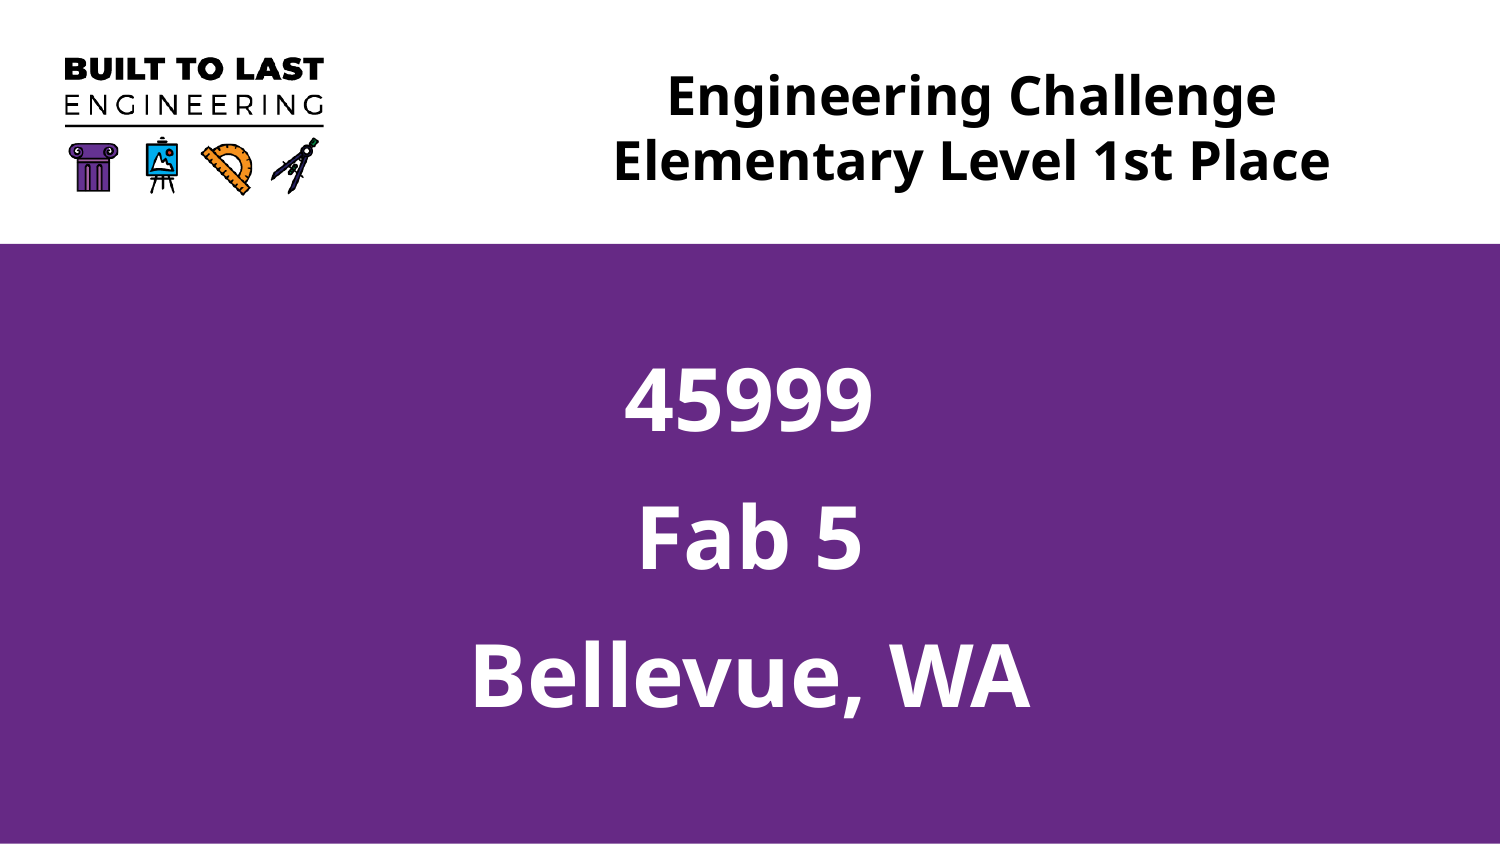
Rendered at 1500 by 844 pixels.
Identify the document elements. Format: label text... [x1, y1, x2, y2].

picture [50, 38, 339, 212]
title Engineering Challenge Elementary Level 1st Place [495, 46, 1449, 204]
list 45999 Fab 5 Bellevue, WA [51, 328, 1449, 733]
text_box [0, 243, 1500, 844]
